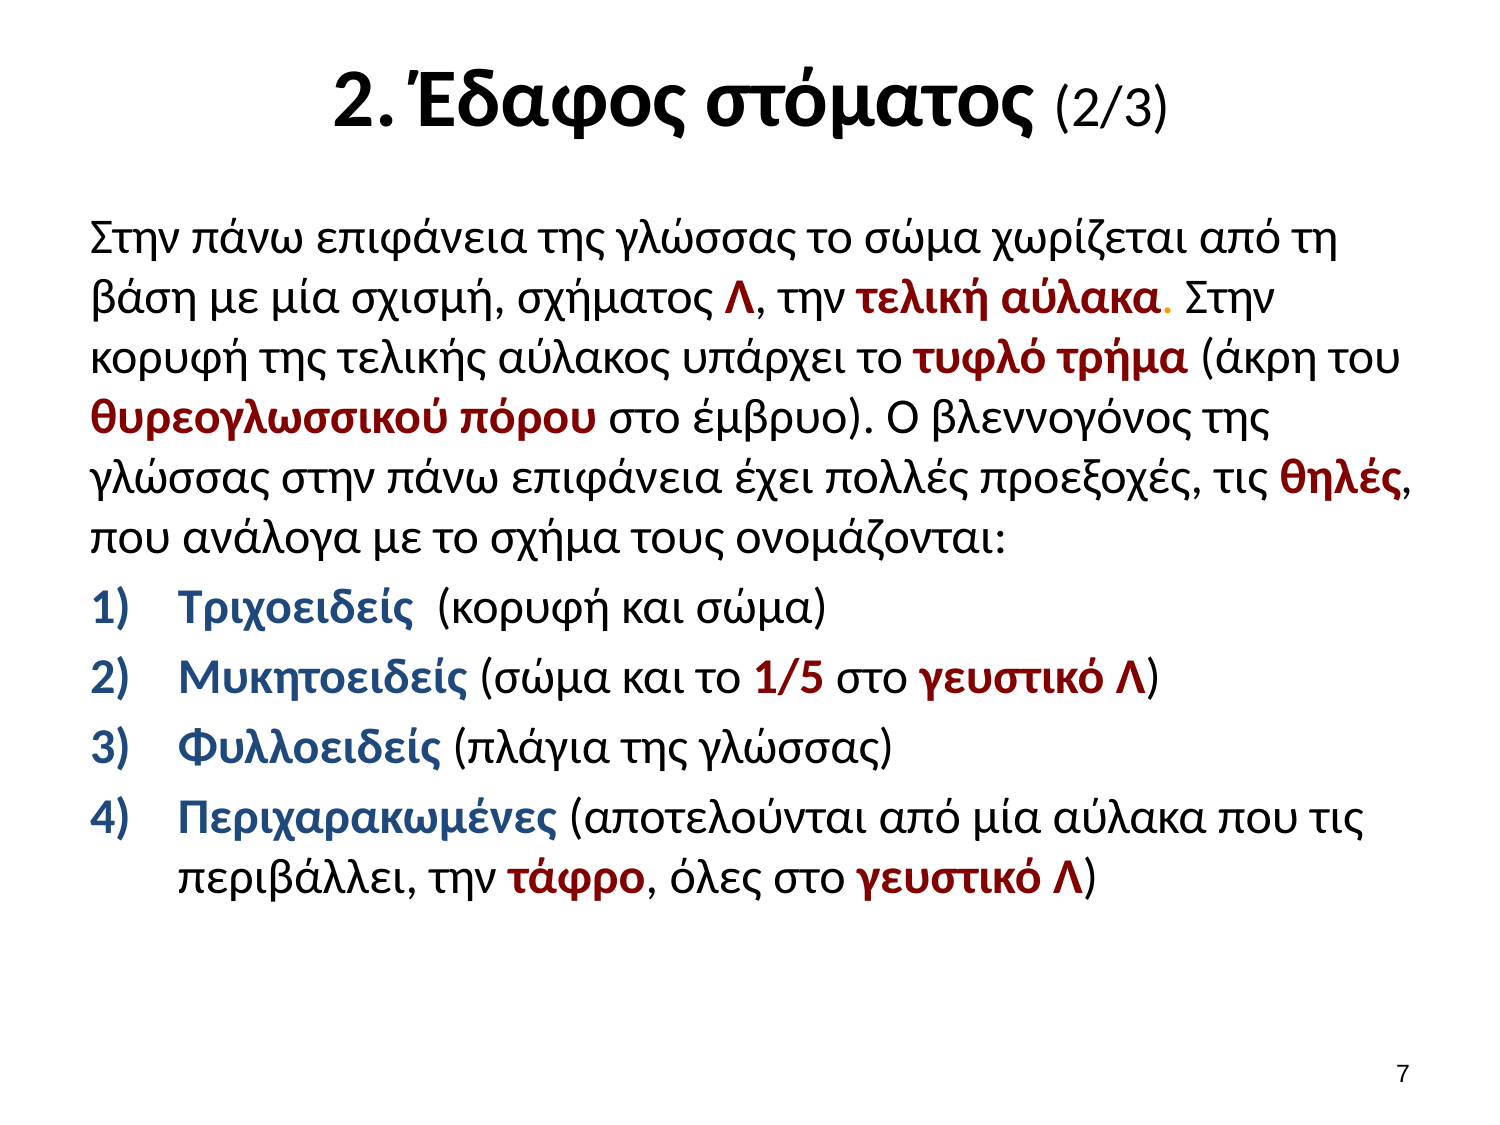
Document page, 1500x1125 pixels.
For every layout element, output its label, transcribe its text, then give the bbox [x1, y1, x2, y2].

slide_number 6 [1074, 1042, 1425, 1103]
title 2. Έδαφος στόματος (2/3) [76, 19, 1427, 169]
list Στην πάνω επιφάνεια της γλώσσας το σώμα χωρίζεται από τη βάση με μία σχισμή, σχήματος Λ, την τελική αύλακα. Στην κορυφή της τελικής αύλακος υπάρχει το τυφλό τρήμα (άκρη του θυρεογλωσσικού πόρου στο έμβρυο). Ο βλεννογόνος της γλώσσας στην πάνω επιφάνεια έχει πολλές προεξοχές, τις θηλές, που ανάλογα με το σχήμα τους ονομάζονται: Τριχοειδείς (κορυφή και σώμα) Μυκητοειδείς (σώμα και το 1/5 στο γευστικό Λ) Φυλλοειδείς (πλάγια της γλώσσας) Περιχαρακωμένες (αποτελούνται από μία αύλακα που τις περιβάλλει, την τάφρο, όλες στο γευστικό Λ) [75, 196, 1447, 1024]
